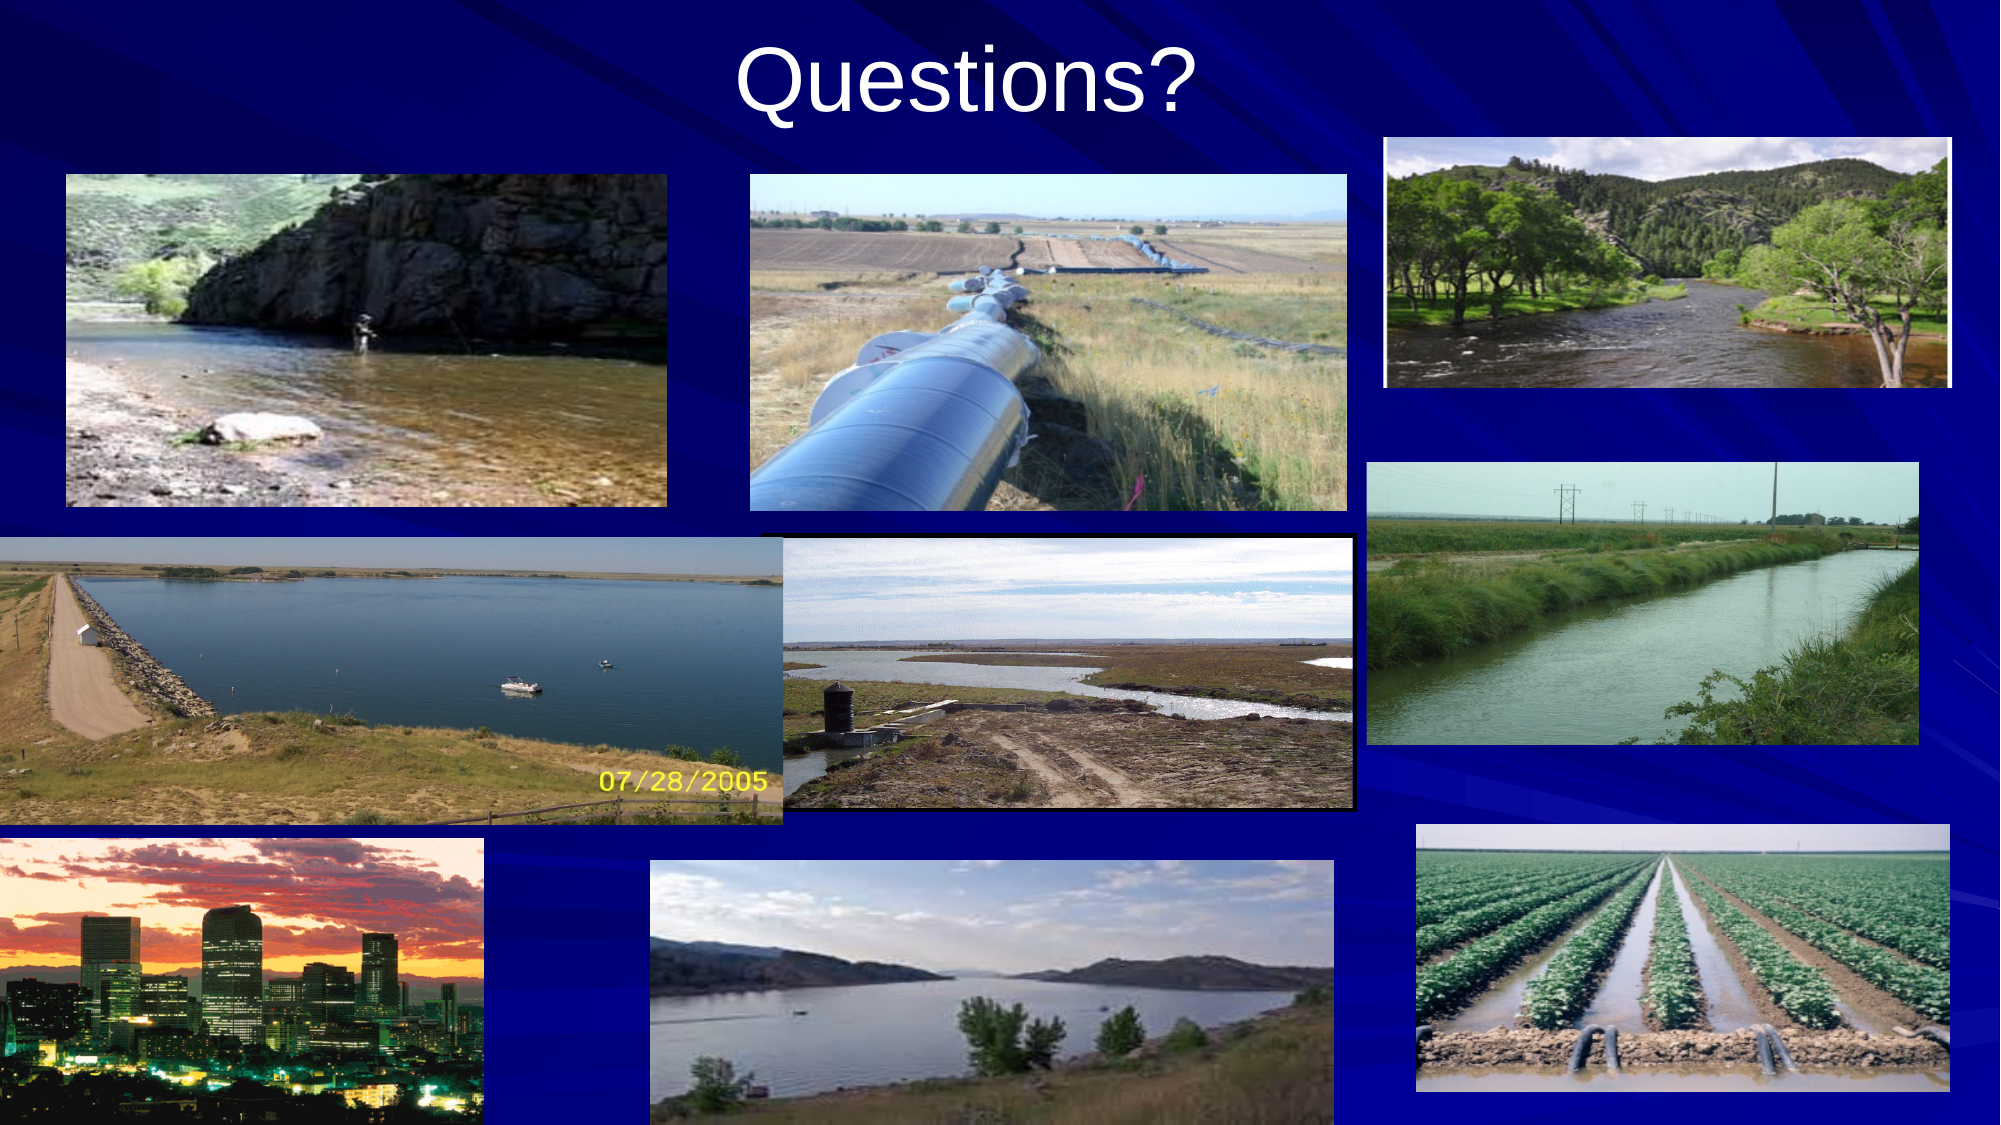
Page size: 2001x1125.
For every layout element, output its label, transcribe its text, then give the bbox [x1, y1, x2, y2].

text_box Questions? [0, 0, 1934, 150]
picture [0, 537, 1353, 826]
picture [1416, 824, 1951, 1092]
picture [649, 859, 1334, 1125]
picture [66, 174, 667, 507]
picture [1383, 137, 1953, 388]
picture [0, 838, 484, 1125]
picture [1366, 462, 1920, 745]
picture [749, 174, 1348, 512]
